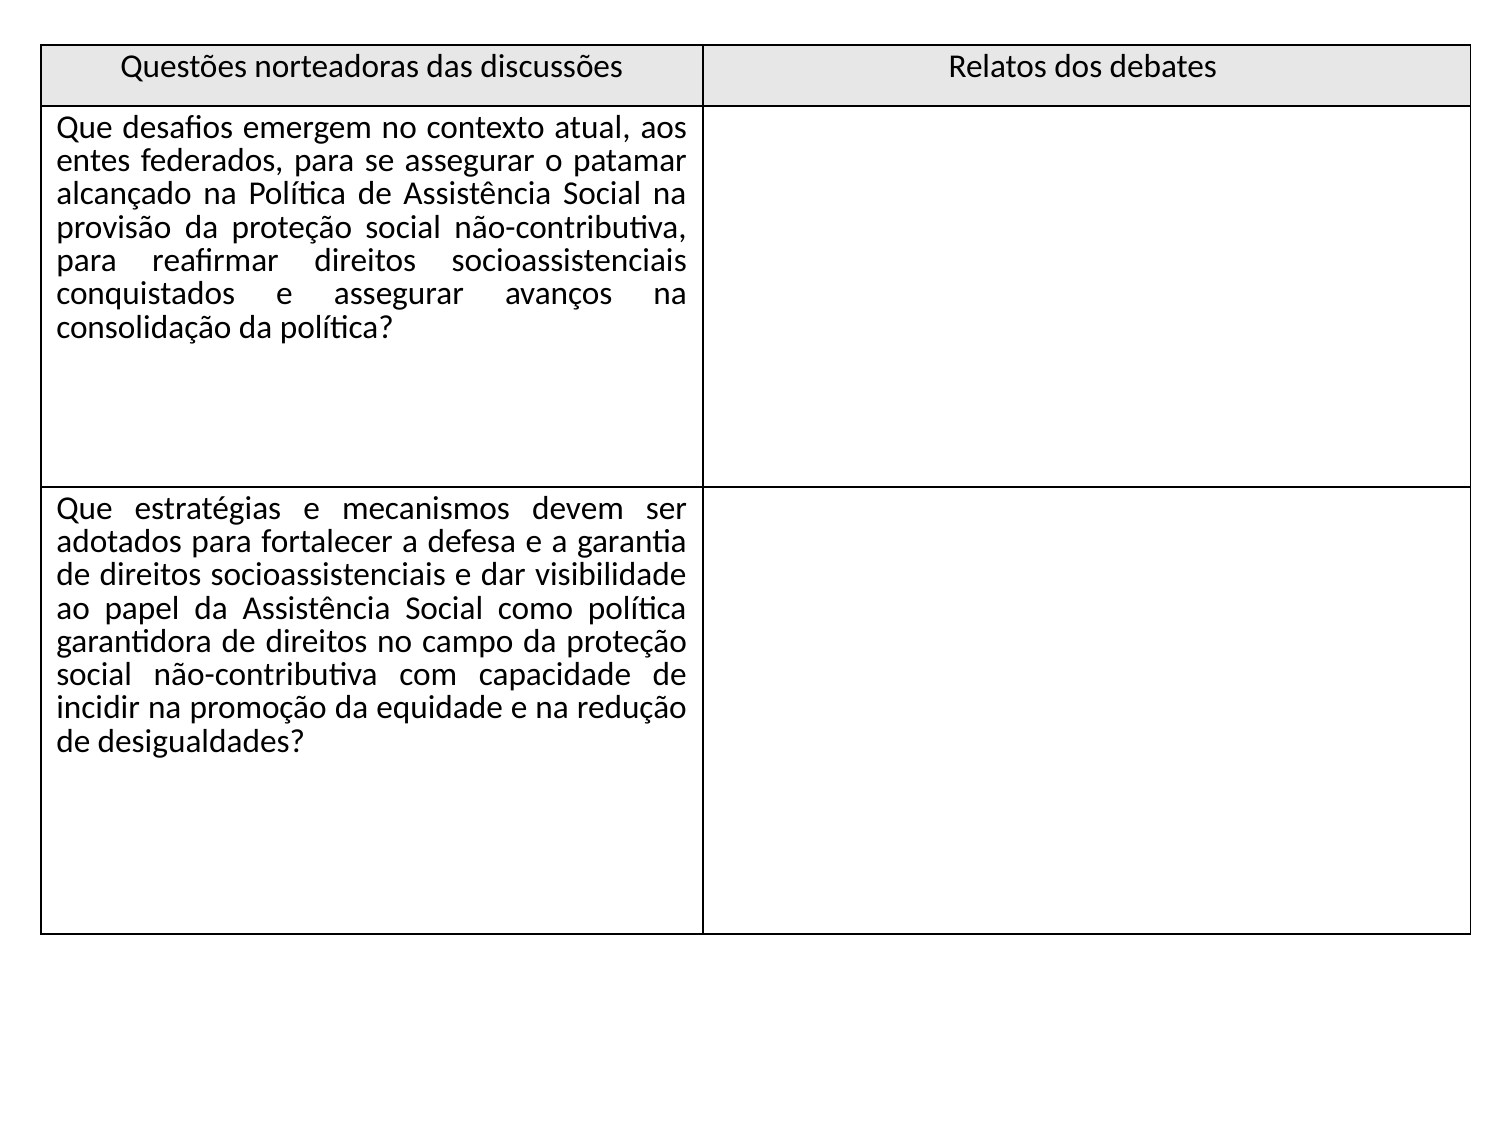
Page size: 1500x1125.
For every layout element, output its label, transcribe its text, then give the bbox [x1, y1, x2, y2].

table_cell Que desafios emergem no contexto atual, aos entes federados, para se assegurar o patamar alcançado na Política de Assistência Social na provisão da proteção social não-contributiva, para reafirmar direitos socioassistenciais conquistados e assegurar avanços na consolidação da política? [42, 107, 702, 486]
table_cell [704, 488, 1470, 933]
table_cell [704, 107, 1470, 486]
table_cell Que estratégias e mecanismos devem ser adotados para fortalecer a defesa e a garantia de direitos socioassistenciais e dar visibilidade ao papel da Assistência Social como política garantidora de direitos no campo da proteção social não-contributiva com capacidade de incidir na promoção da equidade e na redução de desigualdades? [42, 488, 702, 933]
table_header Questões norteadoras das discussões [42, 46, 702, 105]
table_header Relatos dos debates [704, 46, 1470, 105]
